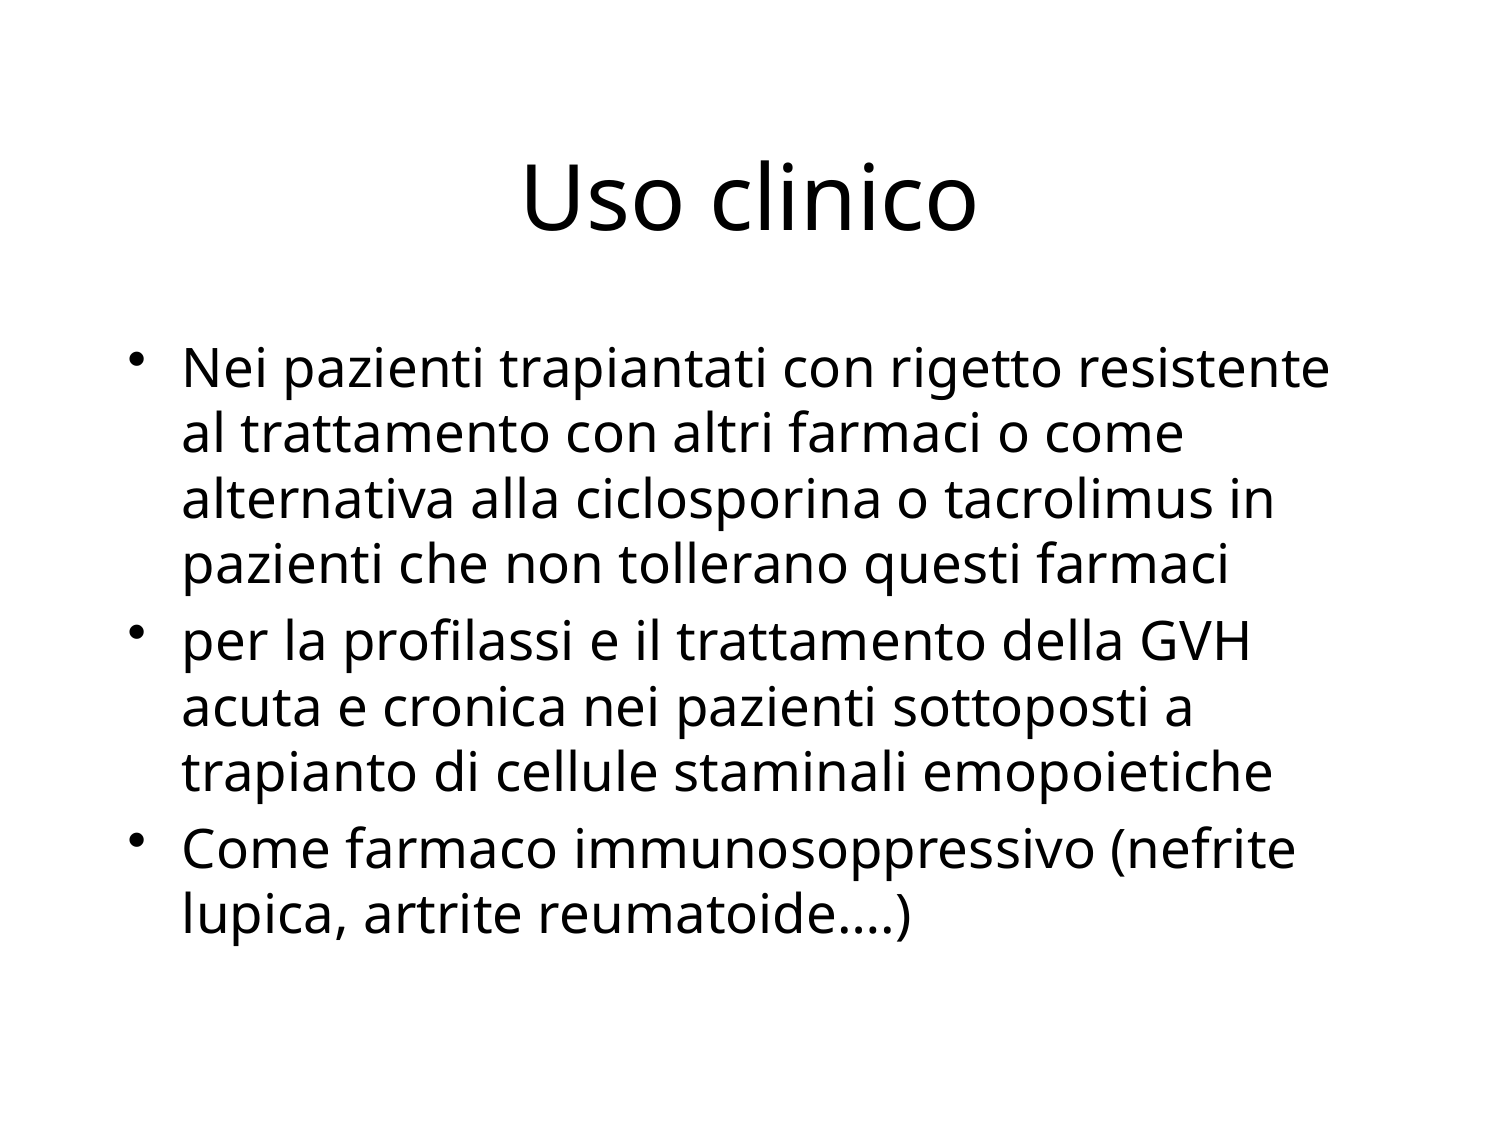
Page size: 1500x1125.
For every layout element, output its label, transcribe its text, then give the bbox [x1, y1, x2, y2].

title Uso clinico [112, 99, 1388, 288]
list Nei pazienti trapiantati con rigetto resistente al trattamento con altri farmaci o come alternativa alla ciclosporina o tacrolimus in pazienti che non tollerano questi farmaci per la profilassi e il trattamento della GVH acuta e cronica nei pazienti sottoposti a trapianto di cellule staminali emopoietiche Come farmaco immunosoppressivo (nefrite lupica, artrite reumatoide….) [112, 324, 1388, 1000]
